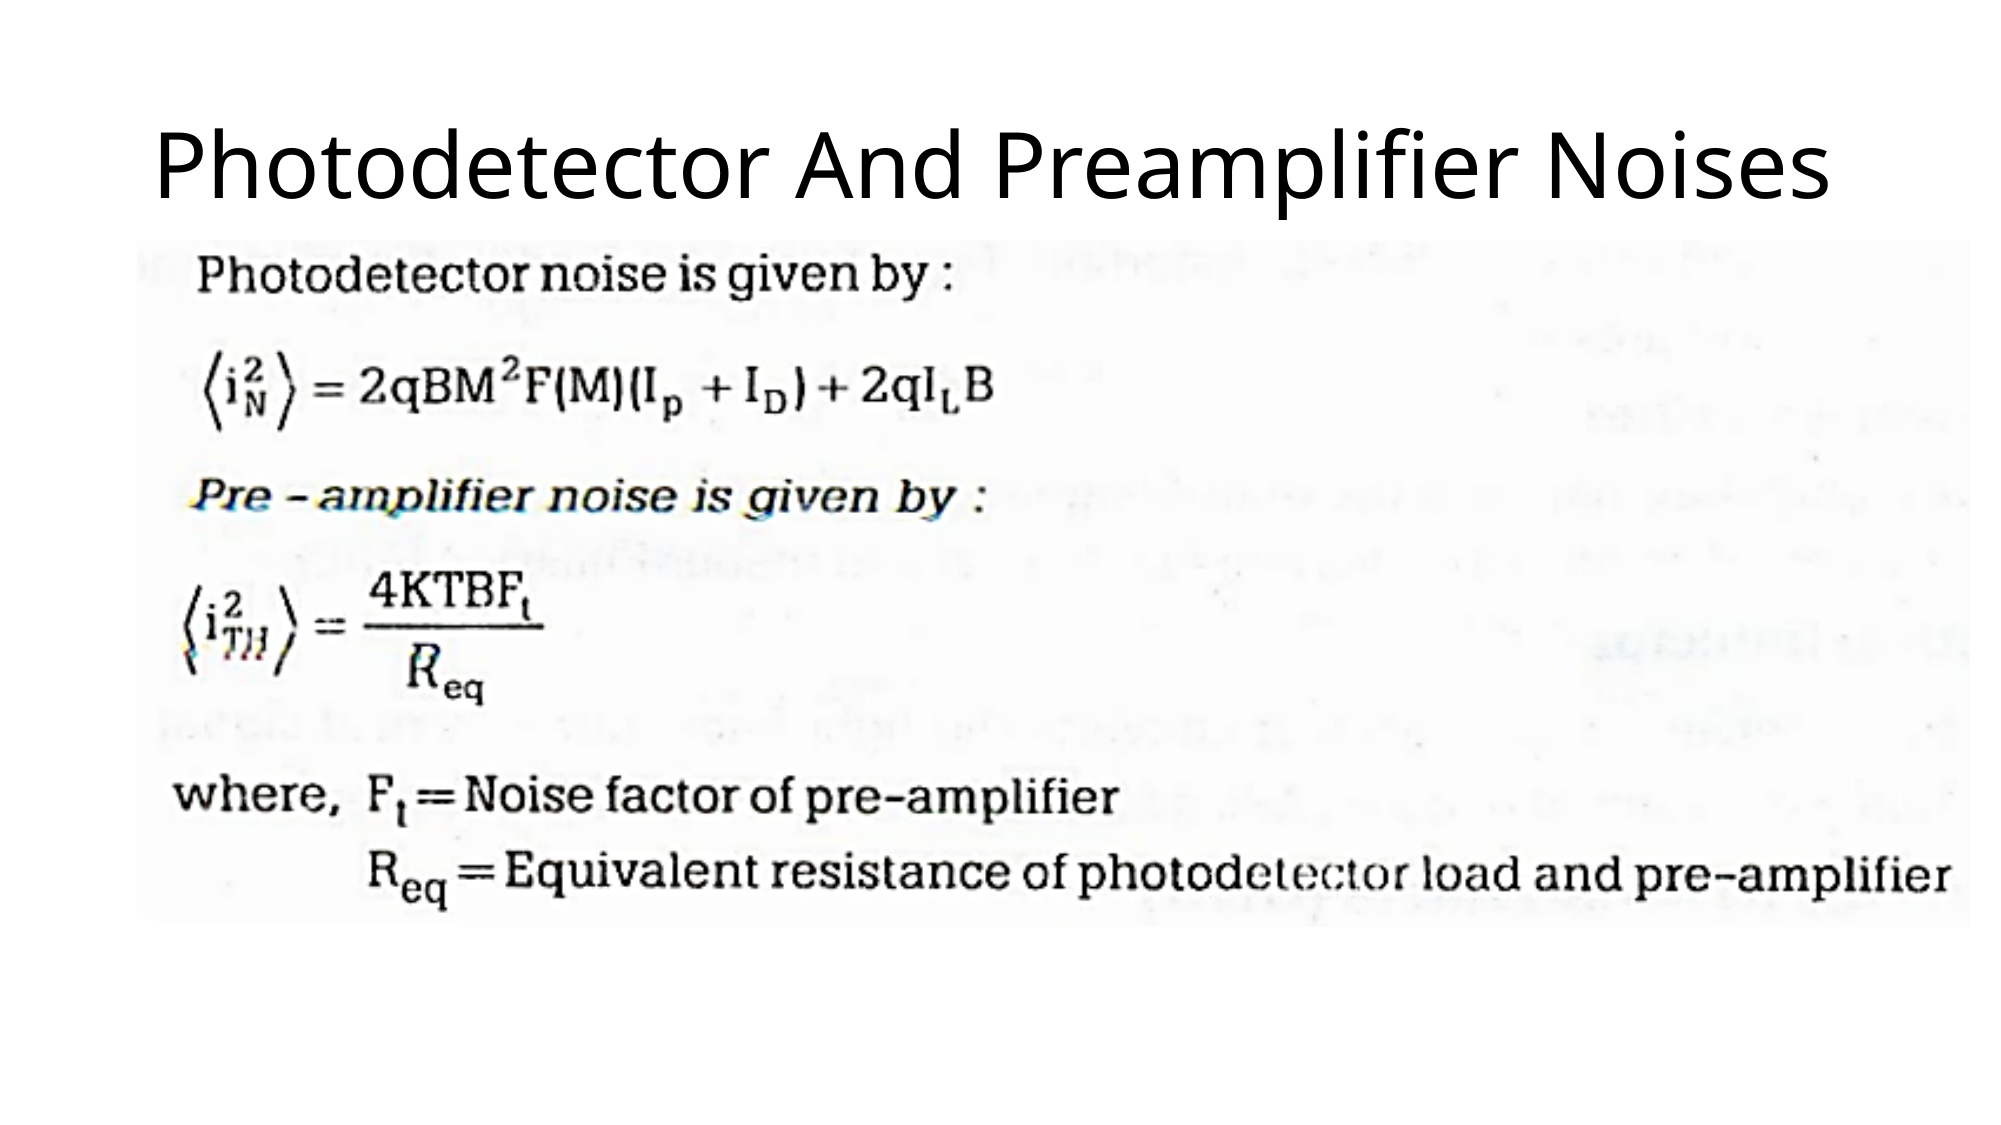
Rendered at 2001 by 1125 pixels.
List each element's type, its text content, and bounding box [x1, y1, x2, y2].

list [137, 240, 1970, 927]
title Photodetector And Preamplifier Noises [137, 59, 1863, 240]
